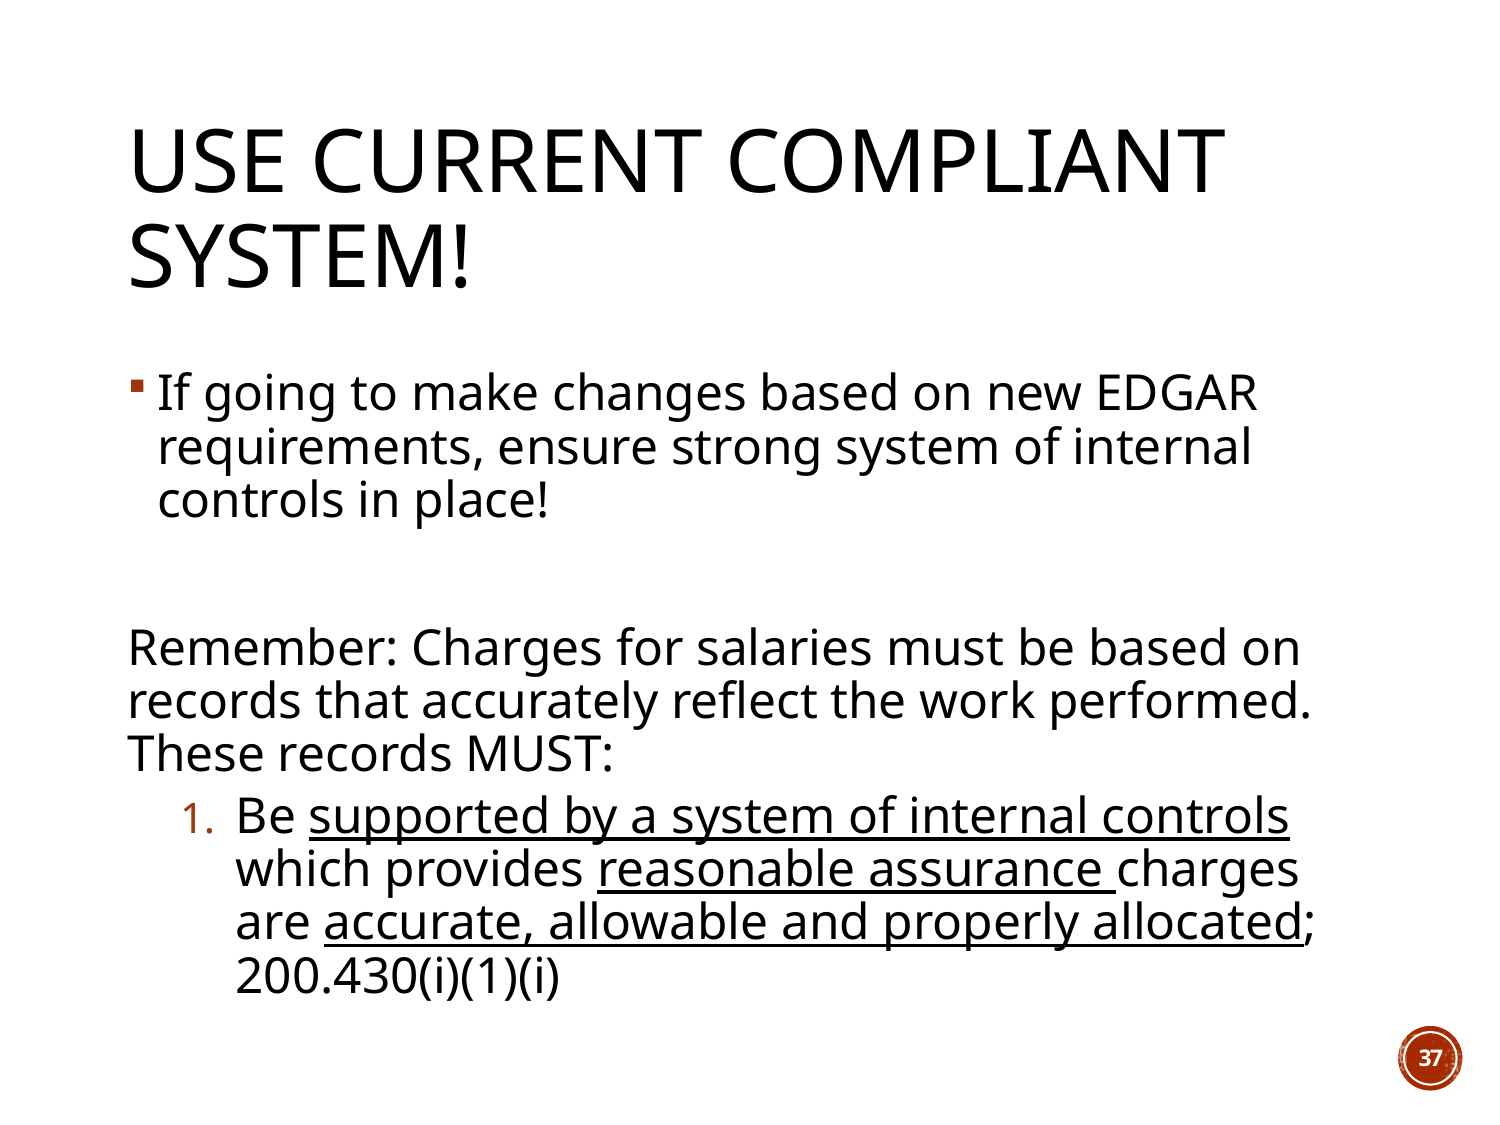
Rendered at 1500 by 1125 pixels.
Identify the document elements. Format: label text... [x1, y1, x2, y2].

list If going to make changes based on new EDGAR requirements, ensure strong system of internal controls in place! Remember: Charges for salaries must be based on records that accurately reflect the work performed. These records MUST: Be supported by a system of internal controls which provides reasonable assurance charges are accurate, allowable and properly allocated; 200.430(i)(1)(i) [112, 360, 1350, 1013]
title Use Current Compliant System! [112, 79, 1388, 344]
slide_number 37 [1391, 1028, 1471, 1089]
